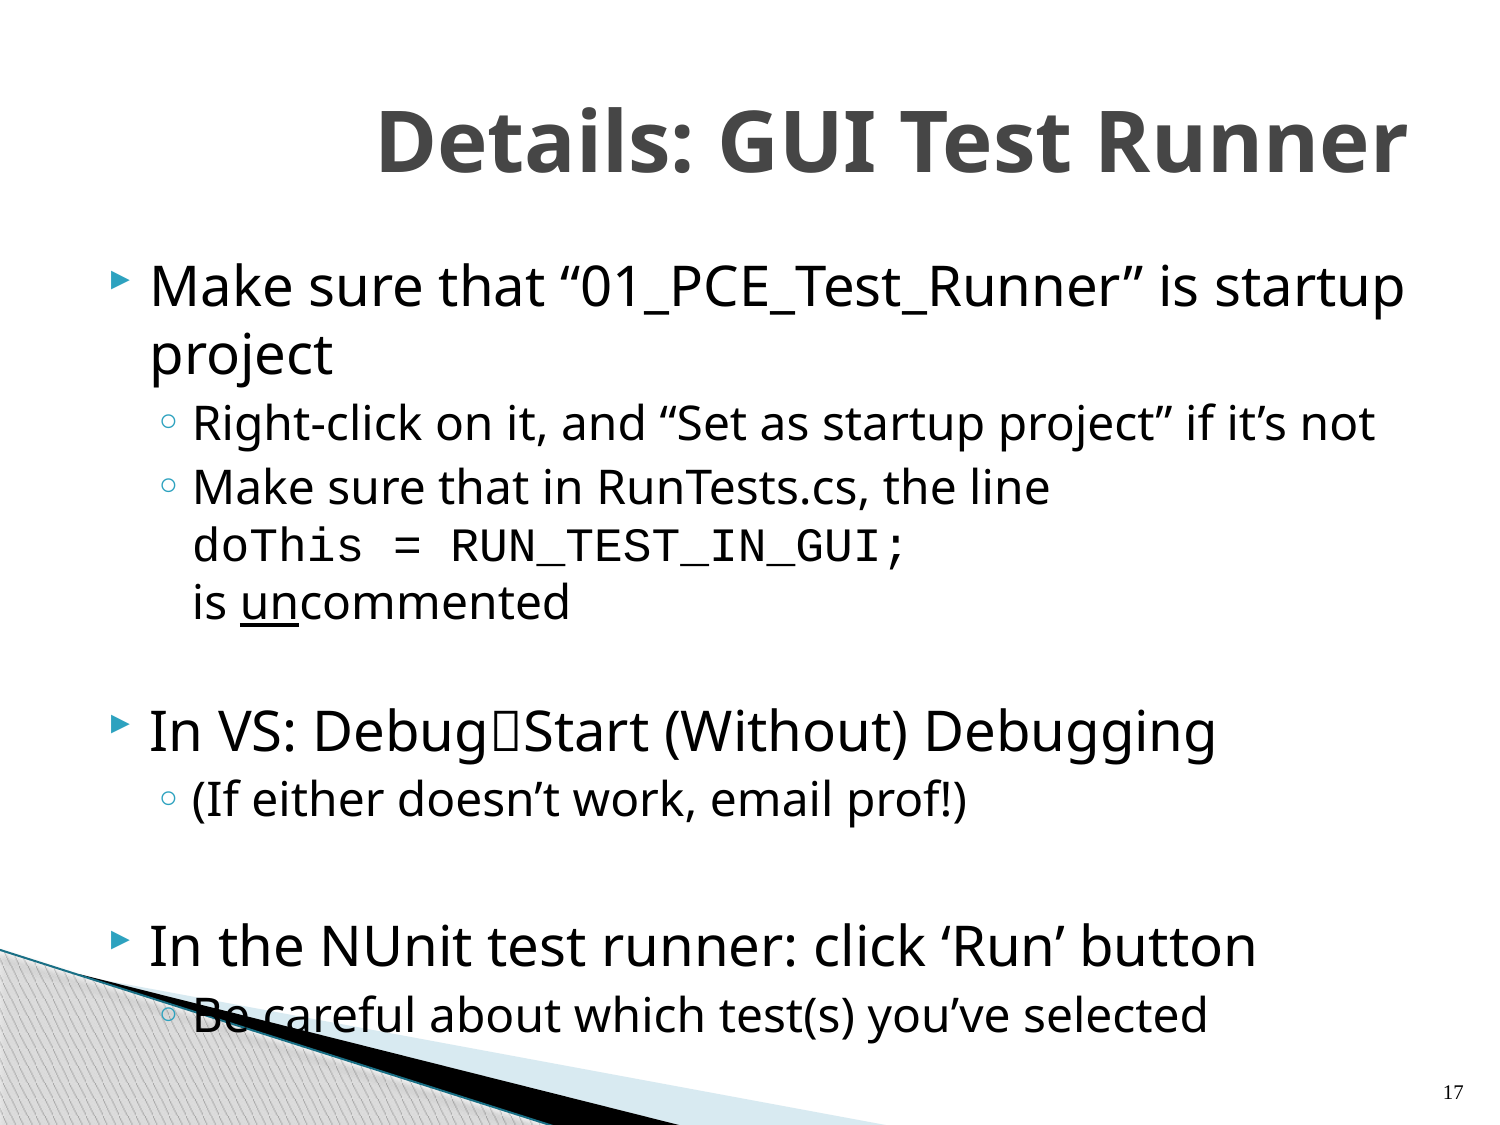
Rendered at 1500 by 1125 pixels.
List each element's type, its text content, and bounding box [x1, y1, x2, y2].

title Details: GUI Test Runner [75, 45, 1425, 233]
list Make sure that “01_PCE_Test_Runner” is startup project Right-click on it, and “Set as startup project” if it’s not Make sure that in RunTests.cs, the line doThis = RUN_TEST_IN_GUI; is uncommented In VS: DebugStart (Without) Debugging (If either doesn’t work, email prof!) In the NUnit test runner: click ‘Run’ button Be careful about which test(s) you’ve selected [74, 242, 1500, 986]
slide_number 17 [1418, 1051, 1479, 1112]
